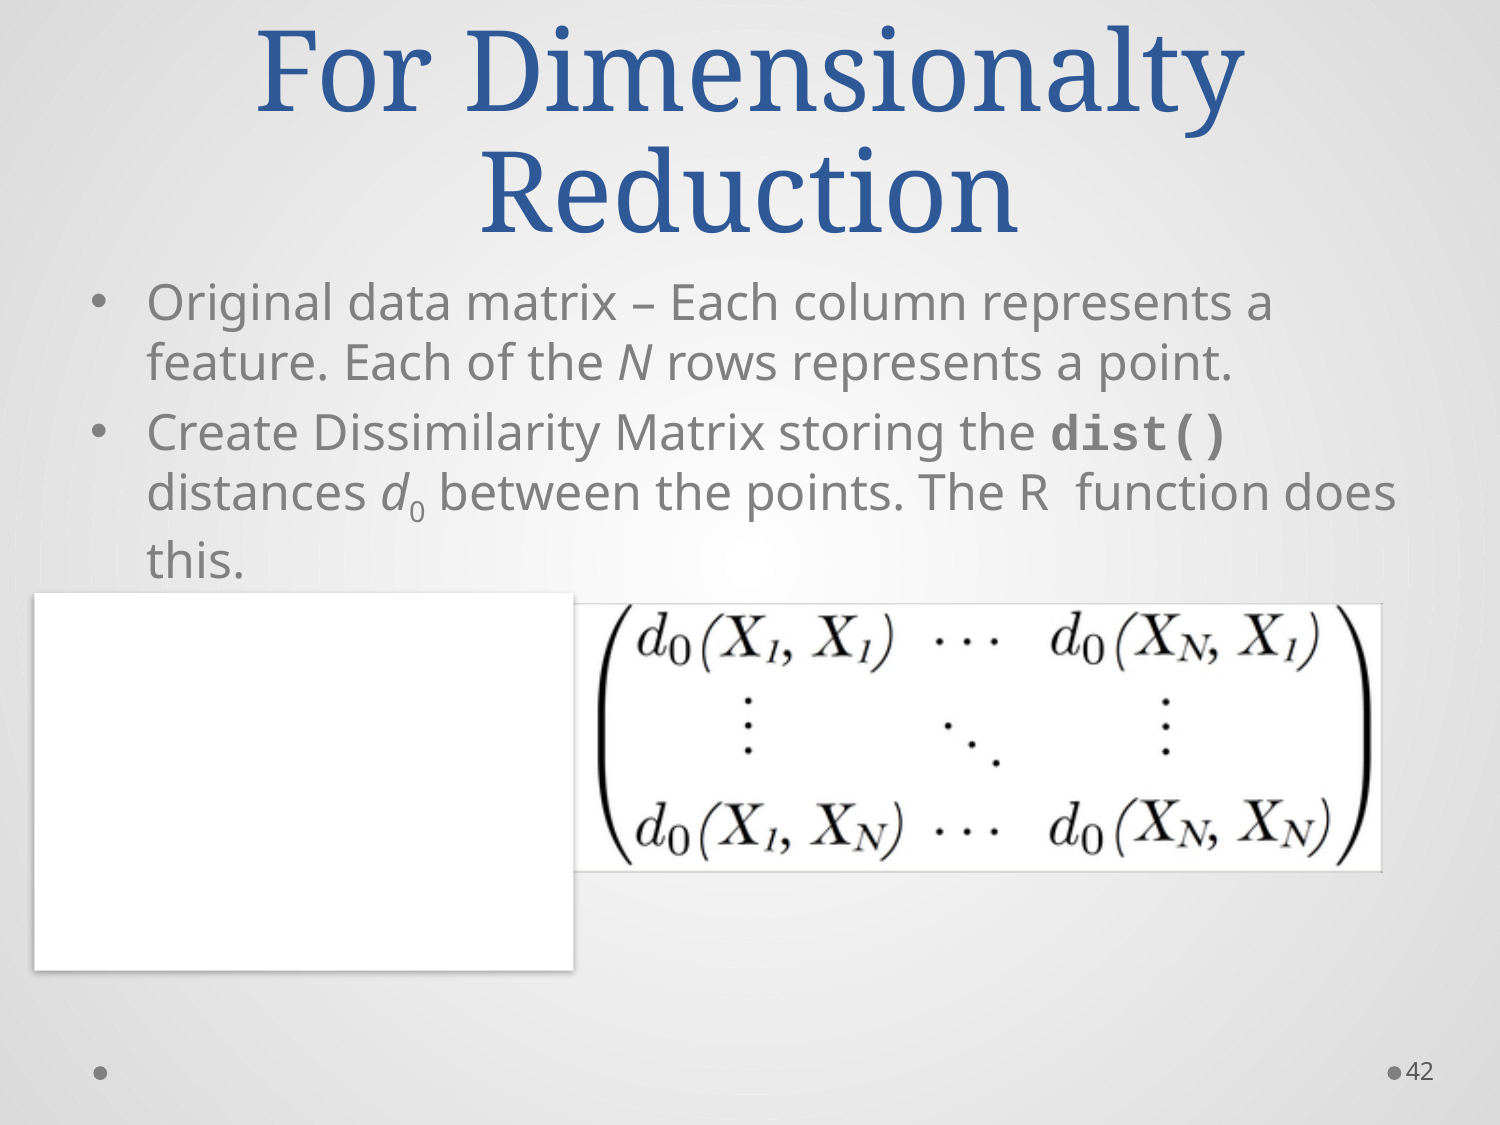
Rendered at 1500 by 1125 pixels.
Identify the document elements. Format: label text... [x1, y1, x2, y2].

title For Dimensionalty Reduction [75, 0, 1425, 262]
list Original data matrix – Each column represents a feature. Each of the N rows represents a point. Create Dissimilarity Matrix storing the dist() distances d0 between the points. The R function does this. [75, 262, 1425, 1005]
text_box [34, 592, 574, 971]
picture [74, 603, 1383, 873]
slide_number 42 [1401, 1042, 1494, 1103]
